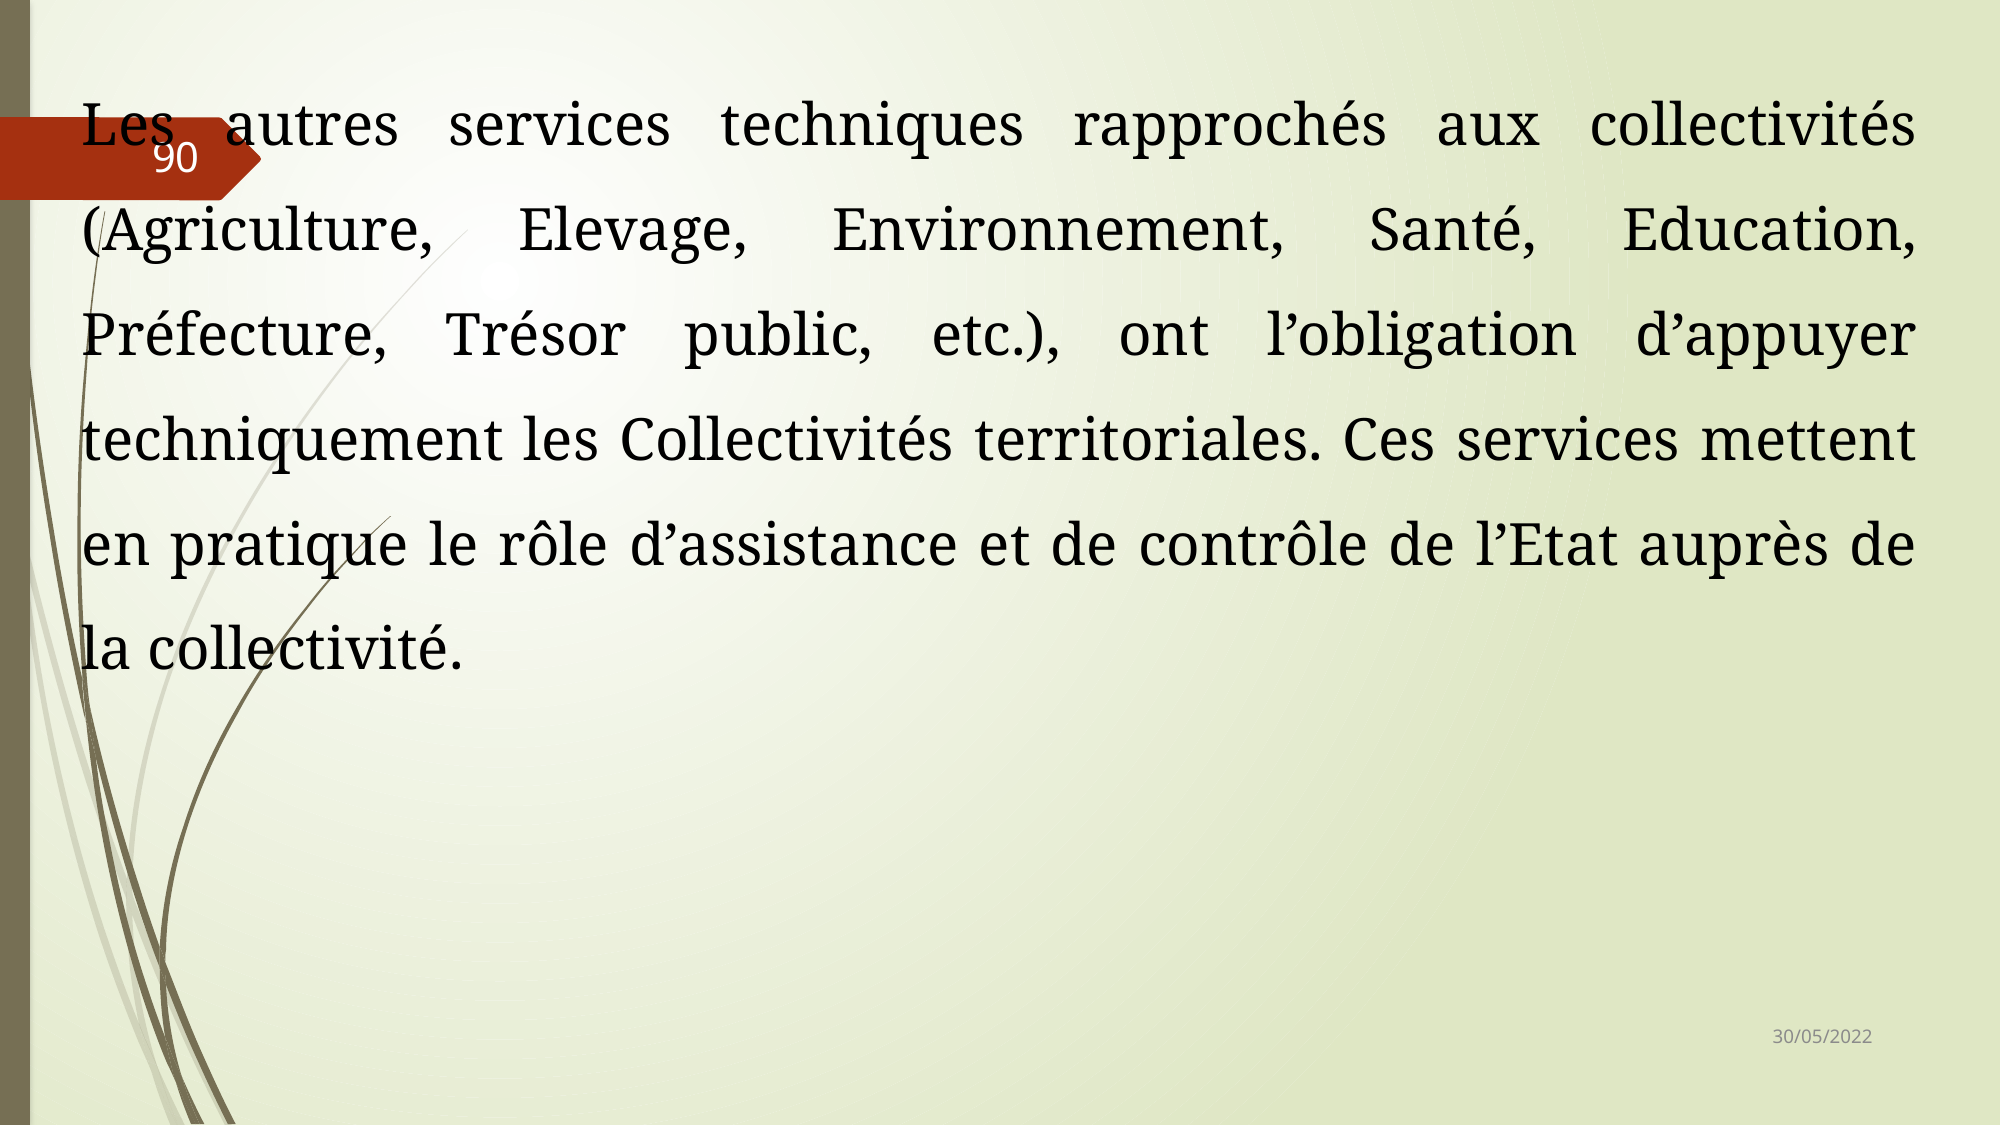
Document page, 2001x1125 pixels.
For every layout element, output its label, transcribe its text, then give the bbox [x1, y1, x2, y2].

slide_number 90 [87, 129, 216, 190]
text_box Les autres services techniques rapprochés aux collectivités (Agriculture, Elevage, Environnement, Santé, Education, Préfecture, Trésor public, etc.), ont l’obligation d’appuyer techniquement les Collectivités territoriales. Ces services mettent en pratique le rôle d’assistance et de contrôle de l’Etat auprès de la collectivité. [67, 44, 1933, 778]
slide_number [1699, 1005, 1888, 1067]
